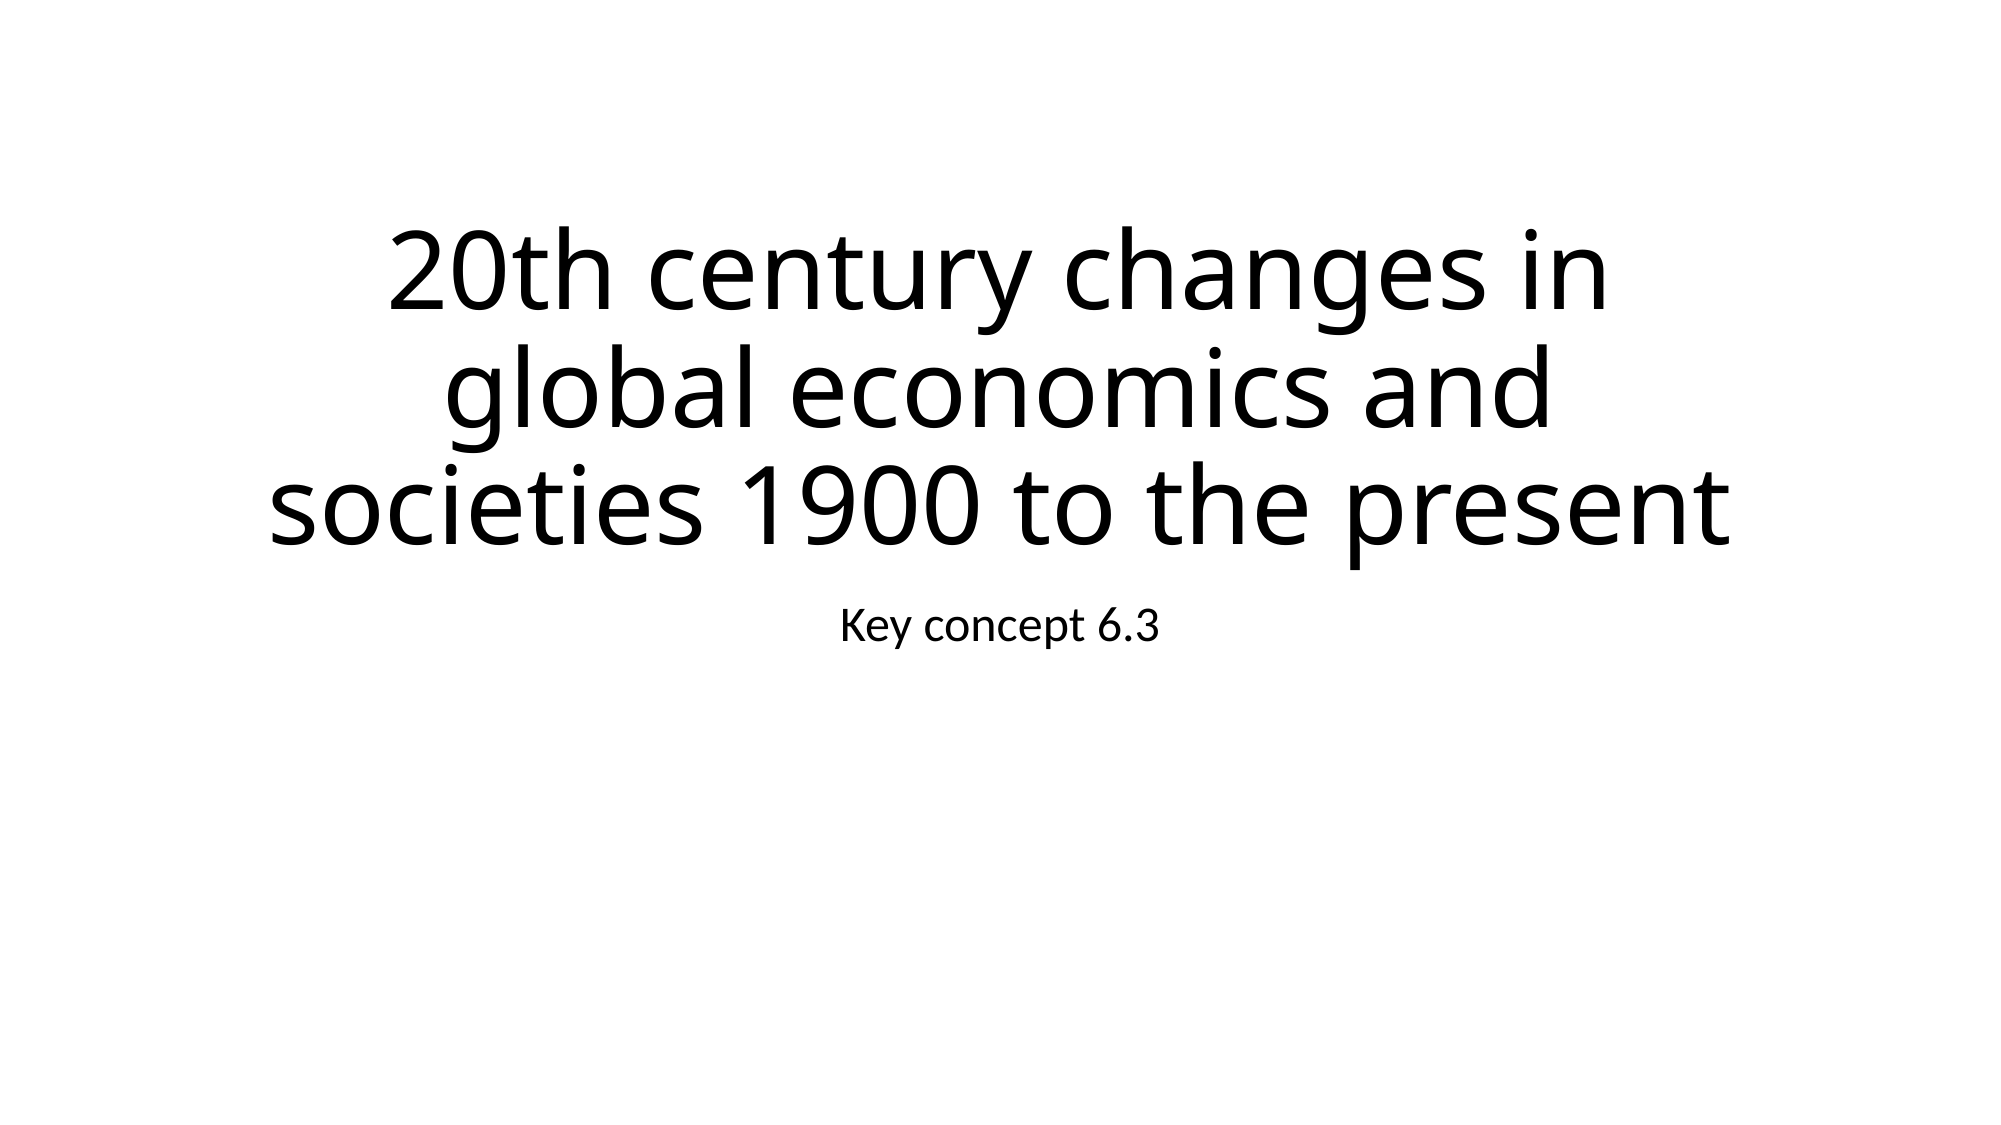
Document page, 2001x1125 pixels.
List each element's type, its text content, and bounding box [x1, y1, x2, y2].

title 20th century changes in global economics and societies 1900 to the present [249, 184, 1750, 576]
subtitle Key concept 6.3 [249, 590, 1750, 863]
